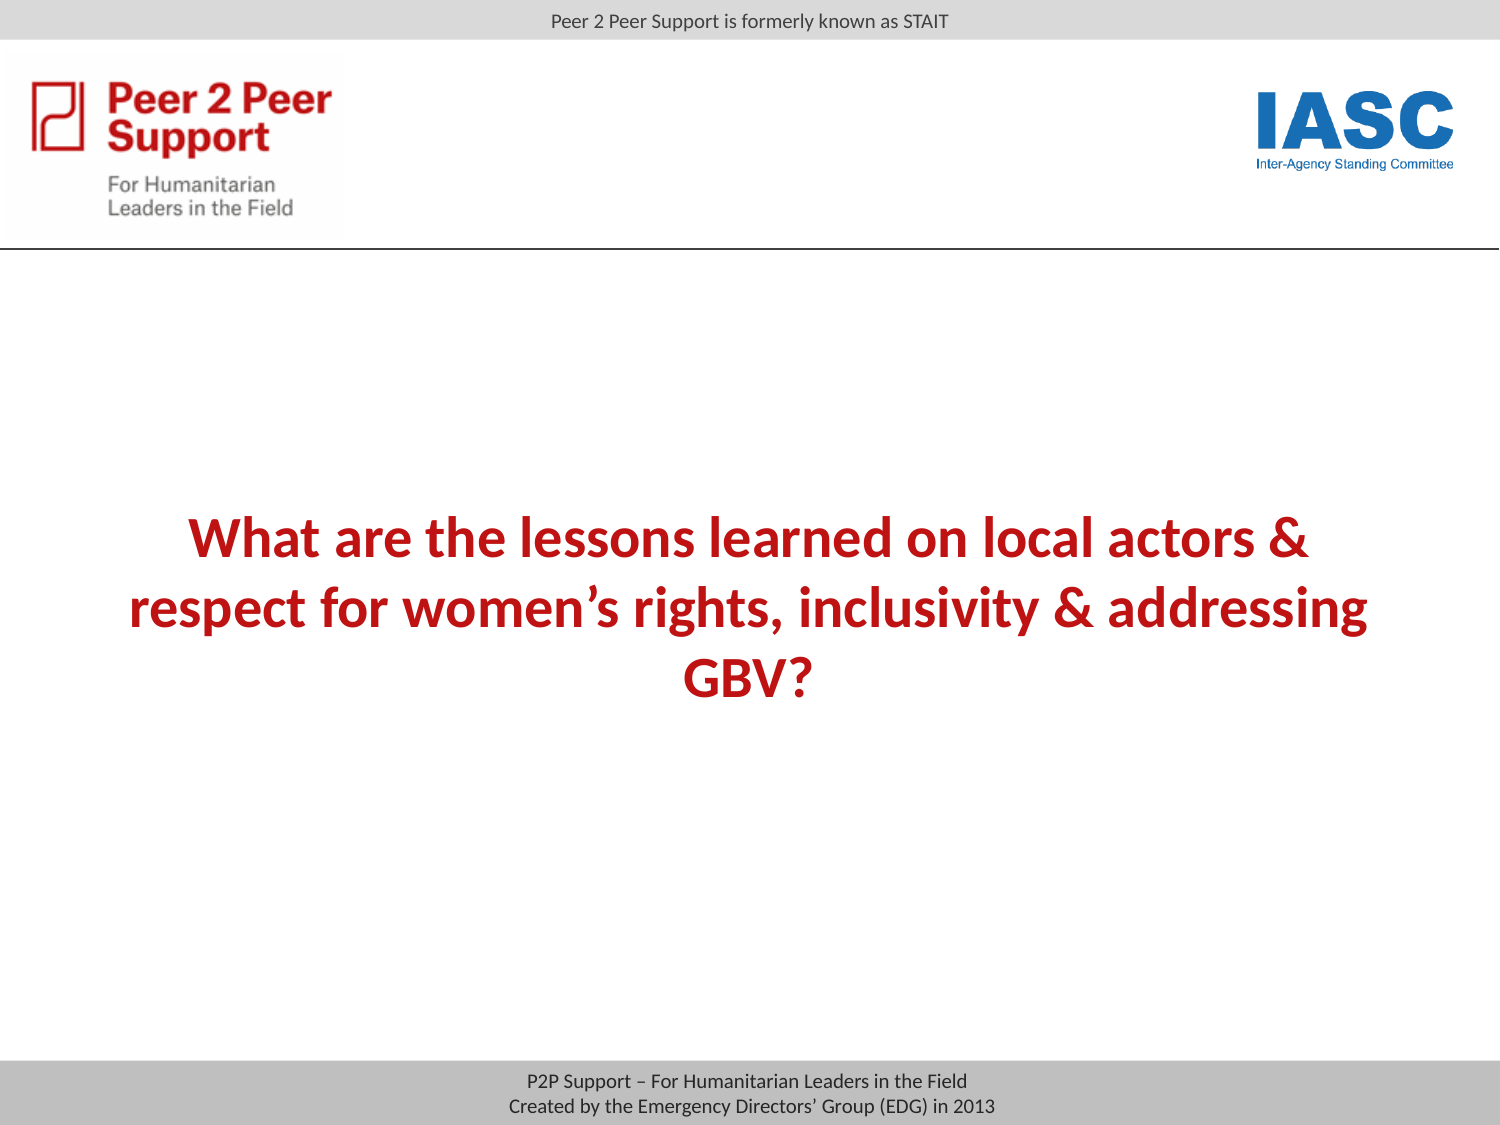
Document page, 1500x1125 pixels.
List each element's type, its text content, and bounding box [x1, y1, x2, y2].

text_box Peer 2 Peer Support is formerly known as STAIT [0, 0, 1500, 40]
text_box What are the lessons learned on local actors & respect for women’s rights, inclusivity & addressing GBV? [98, 491, 1401, 717]
text_box P2P Support – For Humanitarian Leaders in the Field Created by the Emergency Directors’ Group (EDG) in 2013 [0, 1060, 1500, 1125]
picture [1257, 91, 1454, 171]
picture [4, 50, 343, 239]
